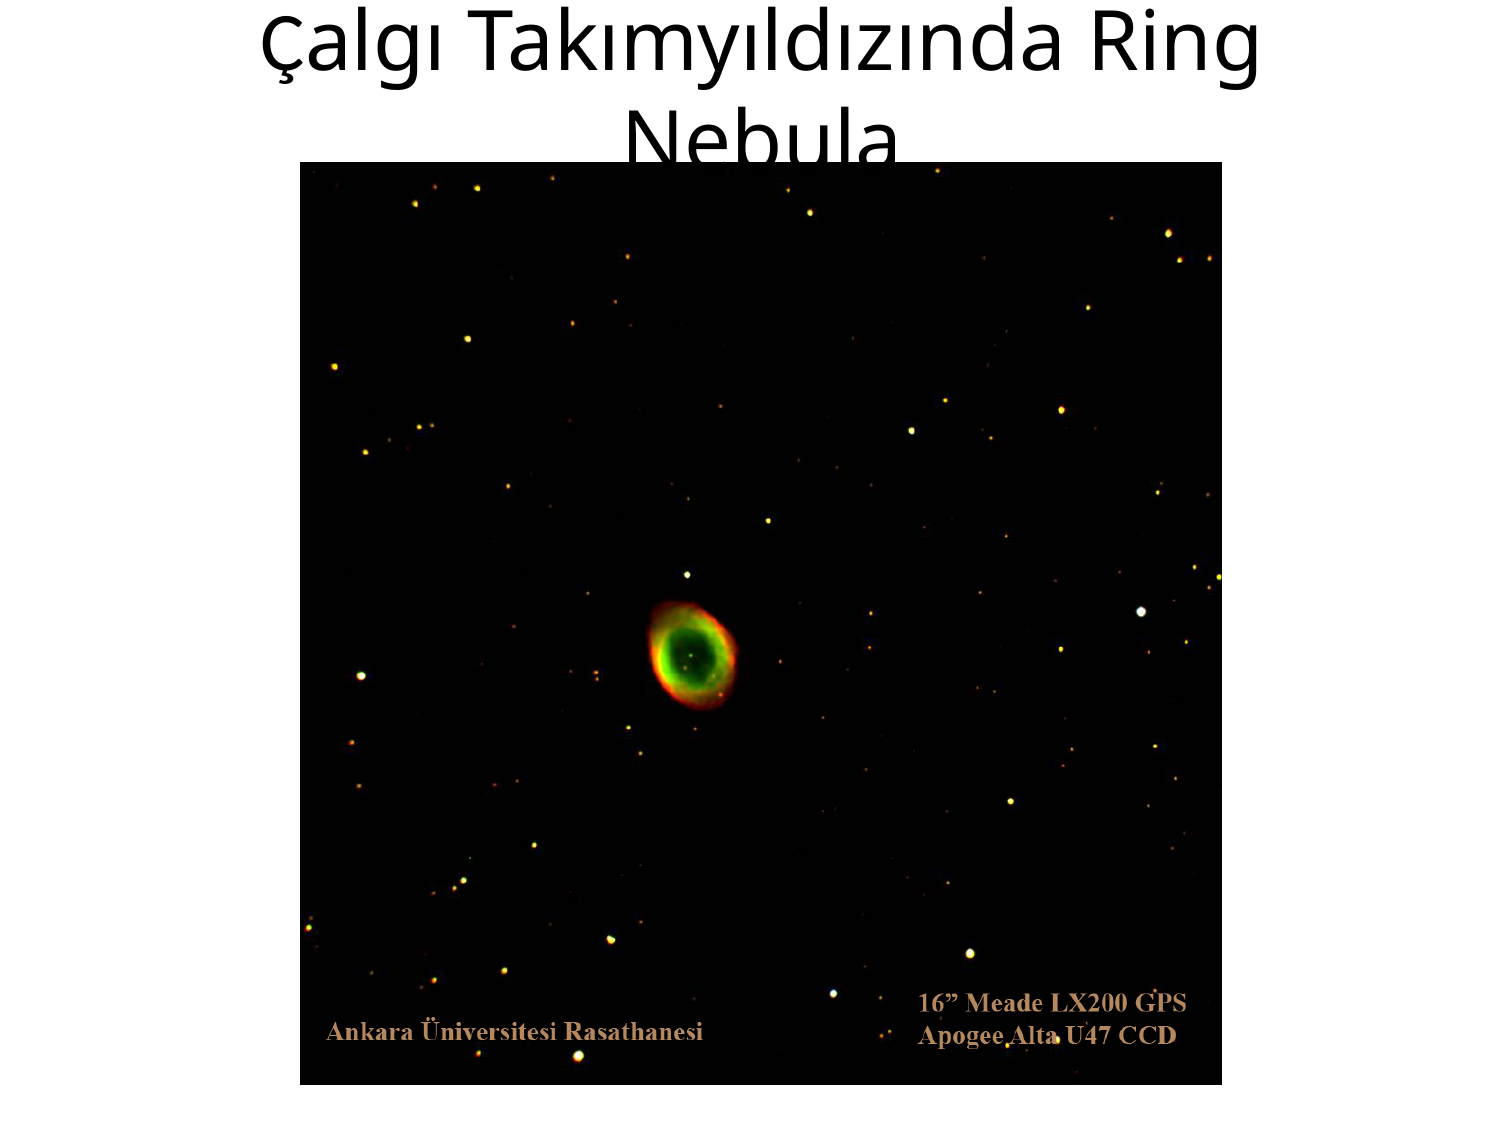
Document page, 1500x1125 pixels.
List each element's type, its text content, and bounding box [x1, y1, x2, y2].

picture [299, 162, 1222, 1085]
text_box Çalgı Takımyıldızında Ring Nebula [162, 37, 1363, 138]
